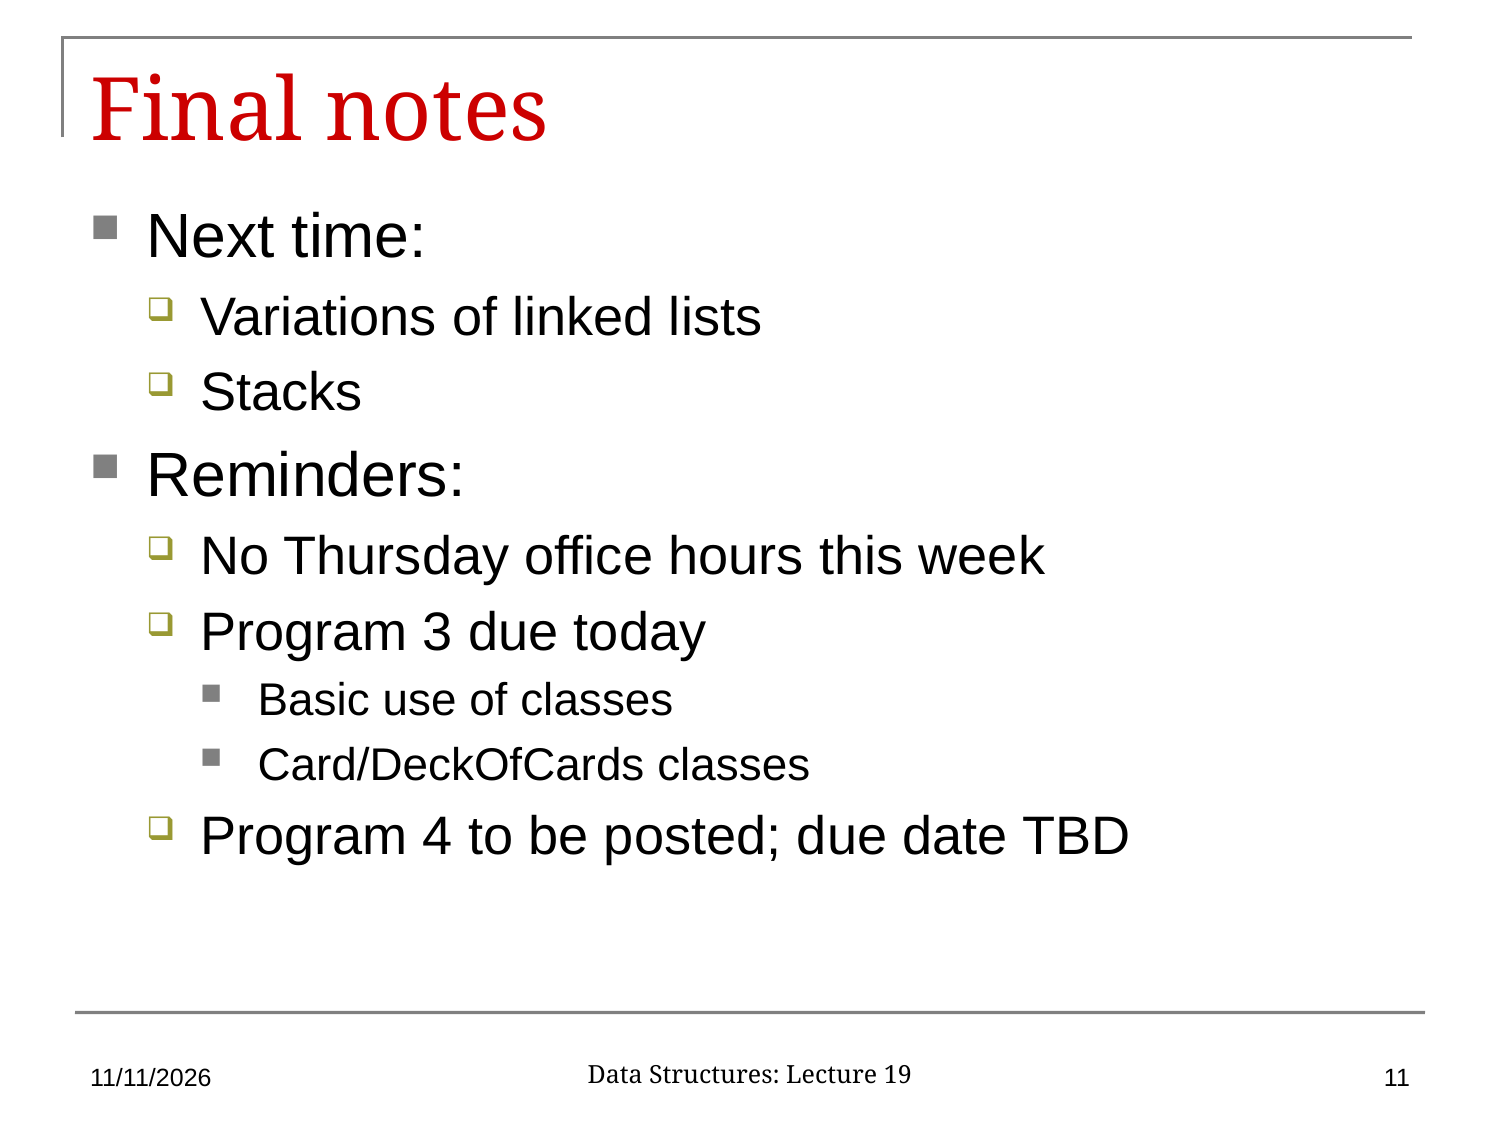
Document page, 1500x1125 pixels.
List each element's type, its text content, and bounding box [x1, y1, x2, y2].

list Next time: Variations of linked lists Stacks Reminders: No Thursday office hours this week Program 3 due today Basic use of classes Card/DeckOfCards classes Program 4 to be posted; due date TBD [75, 187, 1425, 1006]
title Final notes [75, 45, 1425, 163]
slide_number 11 [1074, 1023, 1426, 1100]
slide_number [74, 1023, 426, 1100]
footer Data Structures: Lecture 19 [512, 1024, 988, 1101]
